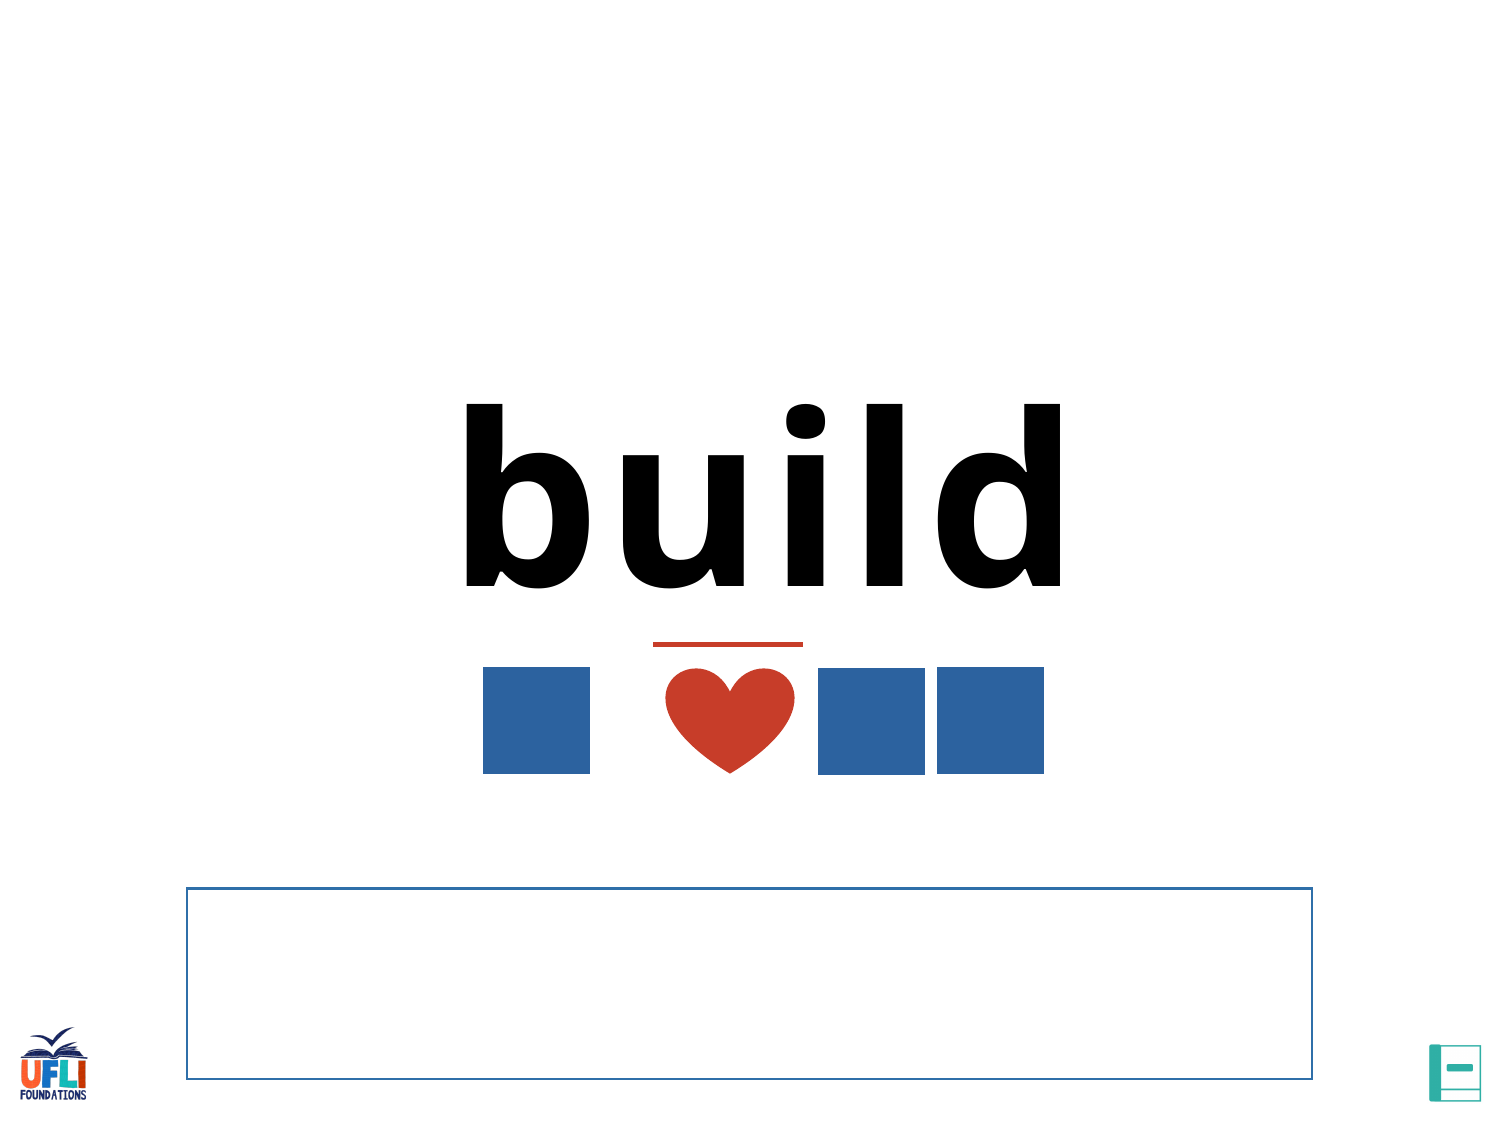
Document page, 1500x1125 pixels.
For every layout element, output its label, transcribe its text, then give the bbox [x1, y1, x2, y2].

picture [1427, 1043, 1484, 1104]
text_box [818, 668, 925, 775]
text_box [483, 667, 590, 774]
text_box build [13, 338, 1500, 642]
text_box [937, 667, 1044, 774]
picture [16, 1027, 90, 1103]
text_box [665, 668, 795, 774]
text_box [186, 887, 1313, 1080]
